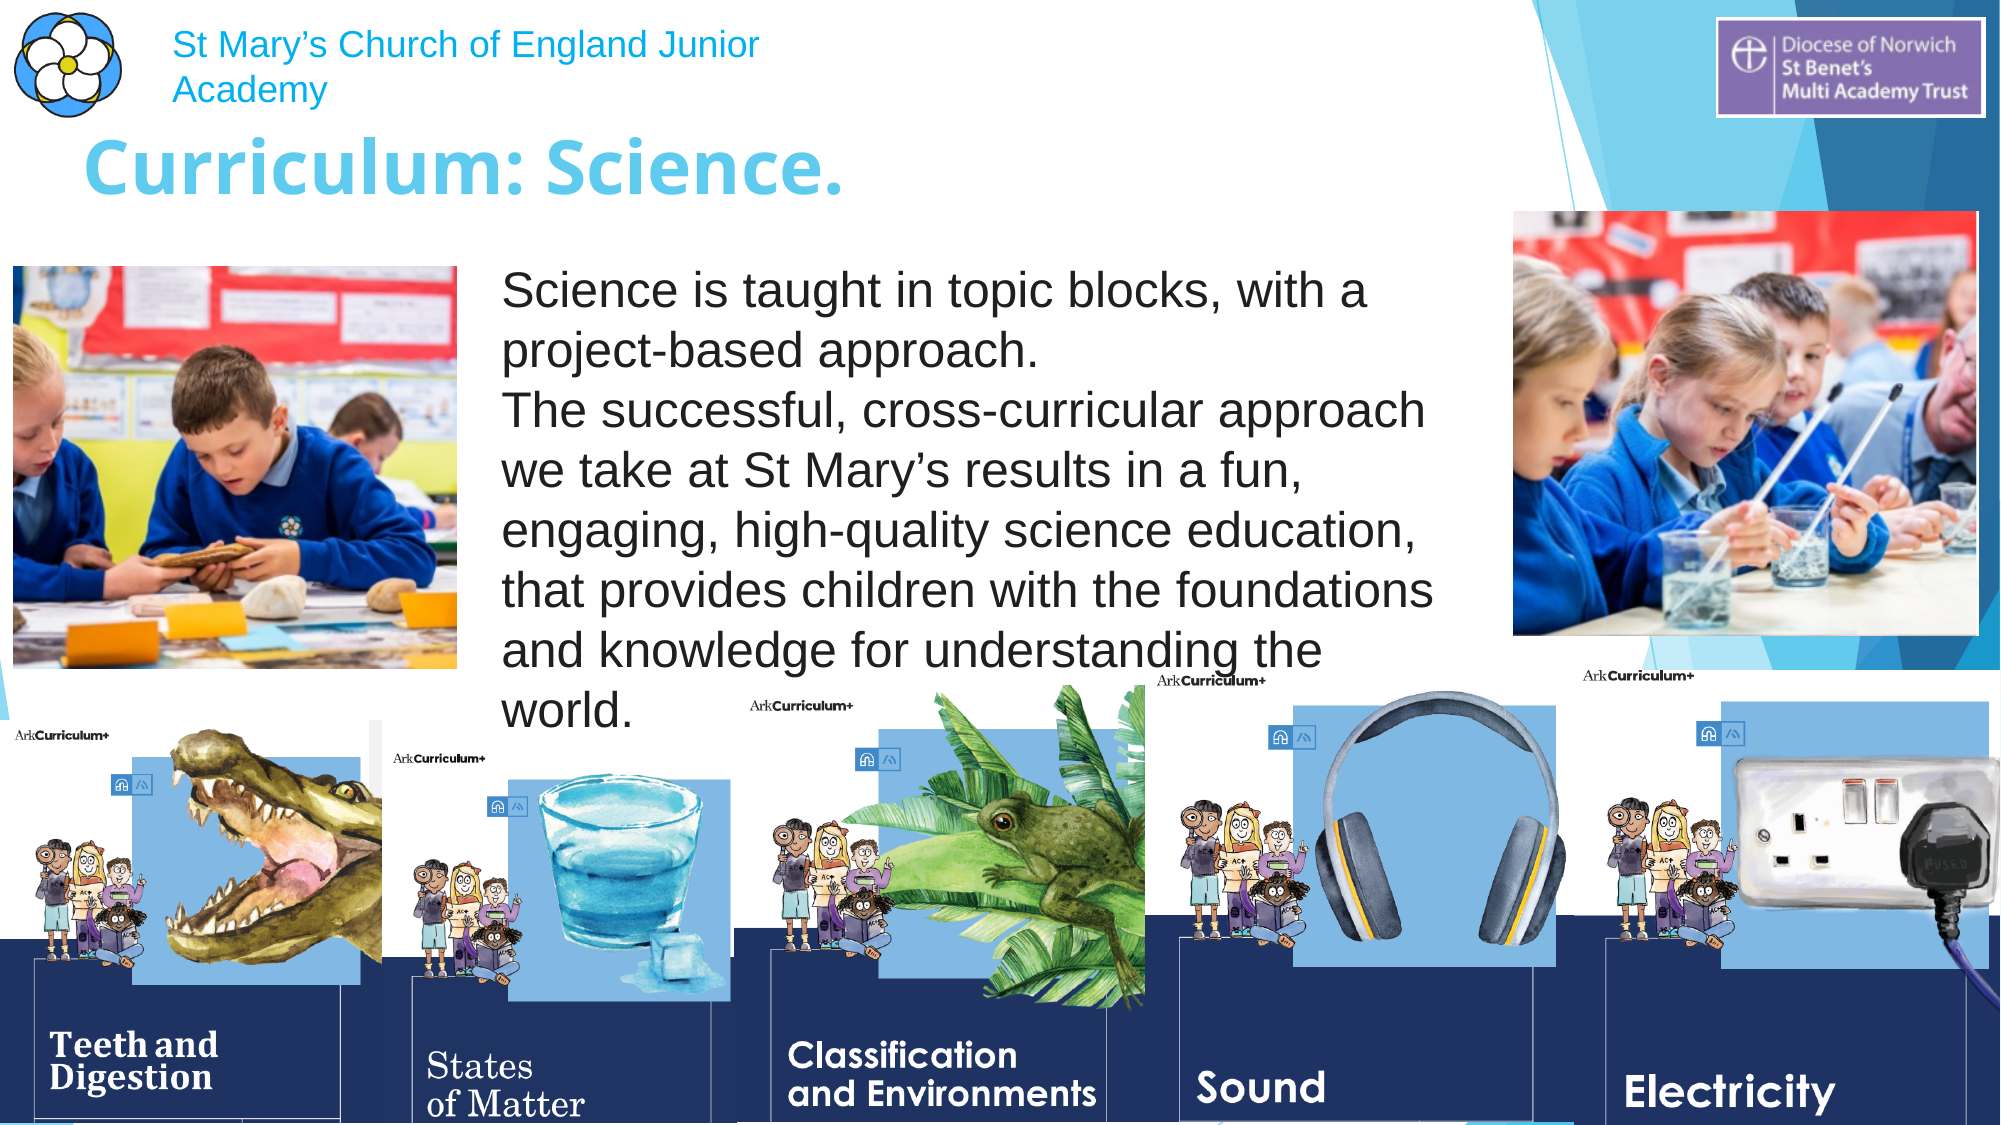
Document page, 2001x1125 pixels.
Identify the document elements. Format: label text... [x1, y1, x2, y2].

picture [1716, 17, 1987, 119]
title Curriculum: Science. [67, 112, 1727, 329]
picture [0, 669, 2000, 1125]
picture [1512, 211, 1979, 636]
text_box St Mary’s Church of England Junior Academy [157, 12, 842, 78]
picture [13, 11, 122, 118]
text_box Science is taught in topic blocks, with a project-based approach. The successful, cross-curricular approach we take at St Mary’s results in a fun, engaging, high-quality science education, that provides children with the foundations and knowledge for understanding the world. [486, 249, 1487, 750]
picture [13, 266, 457, 669]
